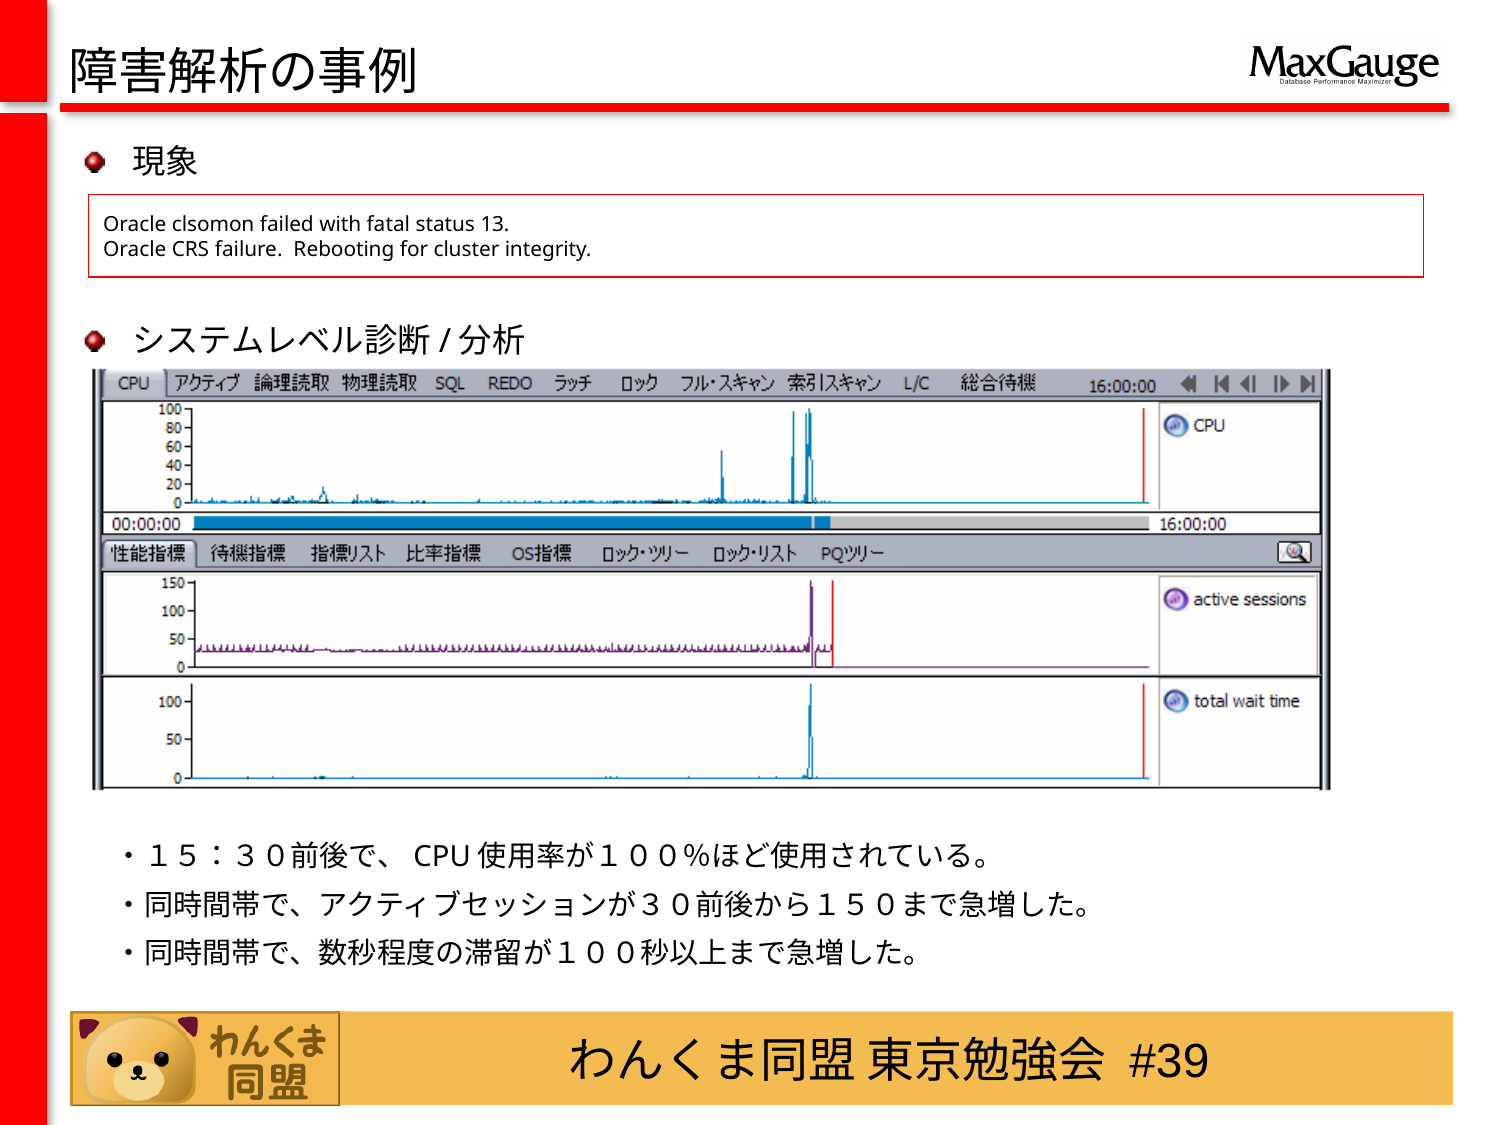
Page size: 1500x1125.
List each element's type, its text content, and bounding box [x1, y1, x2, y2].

picture [81, 148, 105, 173]
picture [70, 1011, 340, 1106]
text_box システムレベル診断/分析 [66, 304, 1057, 375]
text_box ・１５：３０前後で、CPU使用率が１００％ほど使用されている。 ・同時間帯で、アクティブセッションが３０前後から１５０まで急増した。 ・同時間帯で、数秒程度の滞留が１００秒以上まで急増した。 [100, 815, 1412, 981]
picture [1270, 35, 1442, 90]
text_box Oracle clsomon failed with fatal status 13. Oracle CRS failure. Rebooting for cluster integrity. [88, 194, 1424, 277]
picture [88, 363, 1338, 795]
text_box 現象 [66, 125, 1057, 196]
text_box 障害解析の事例 [53, 33, 1270, 106]
picture [81, 327, 105, 352]
